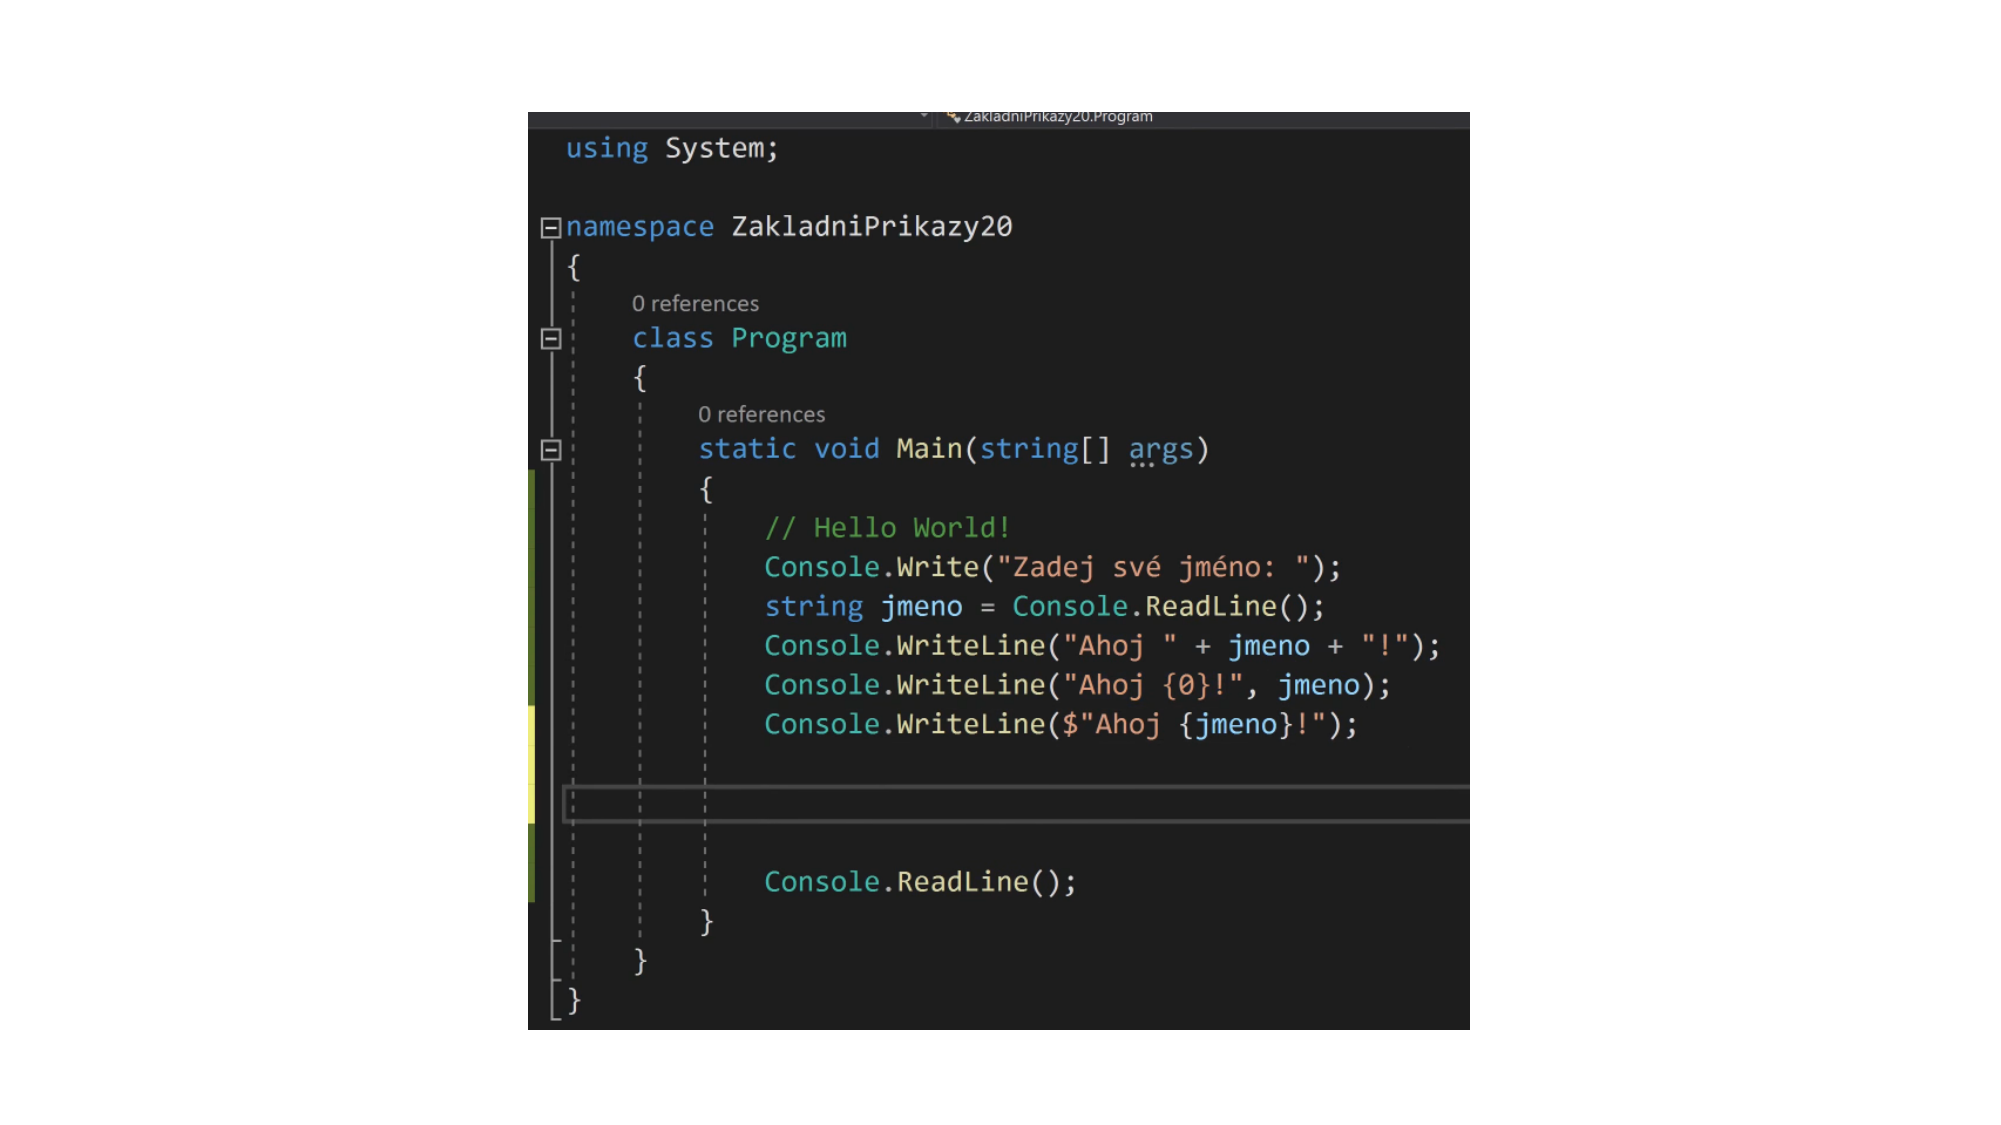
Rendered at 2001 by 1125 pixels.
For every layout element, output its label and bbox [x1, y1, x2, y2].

list [528, 112, 1470, 1030]
